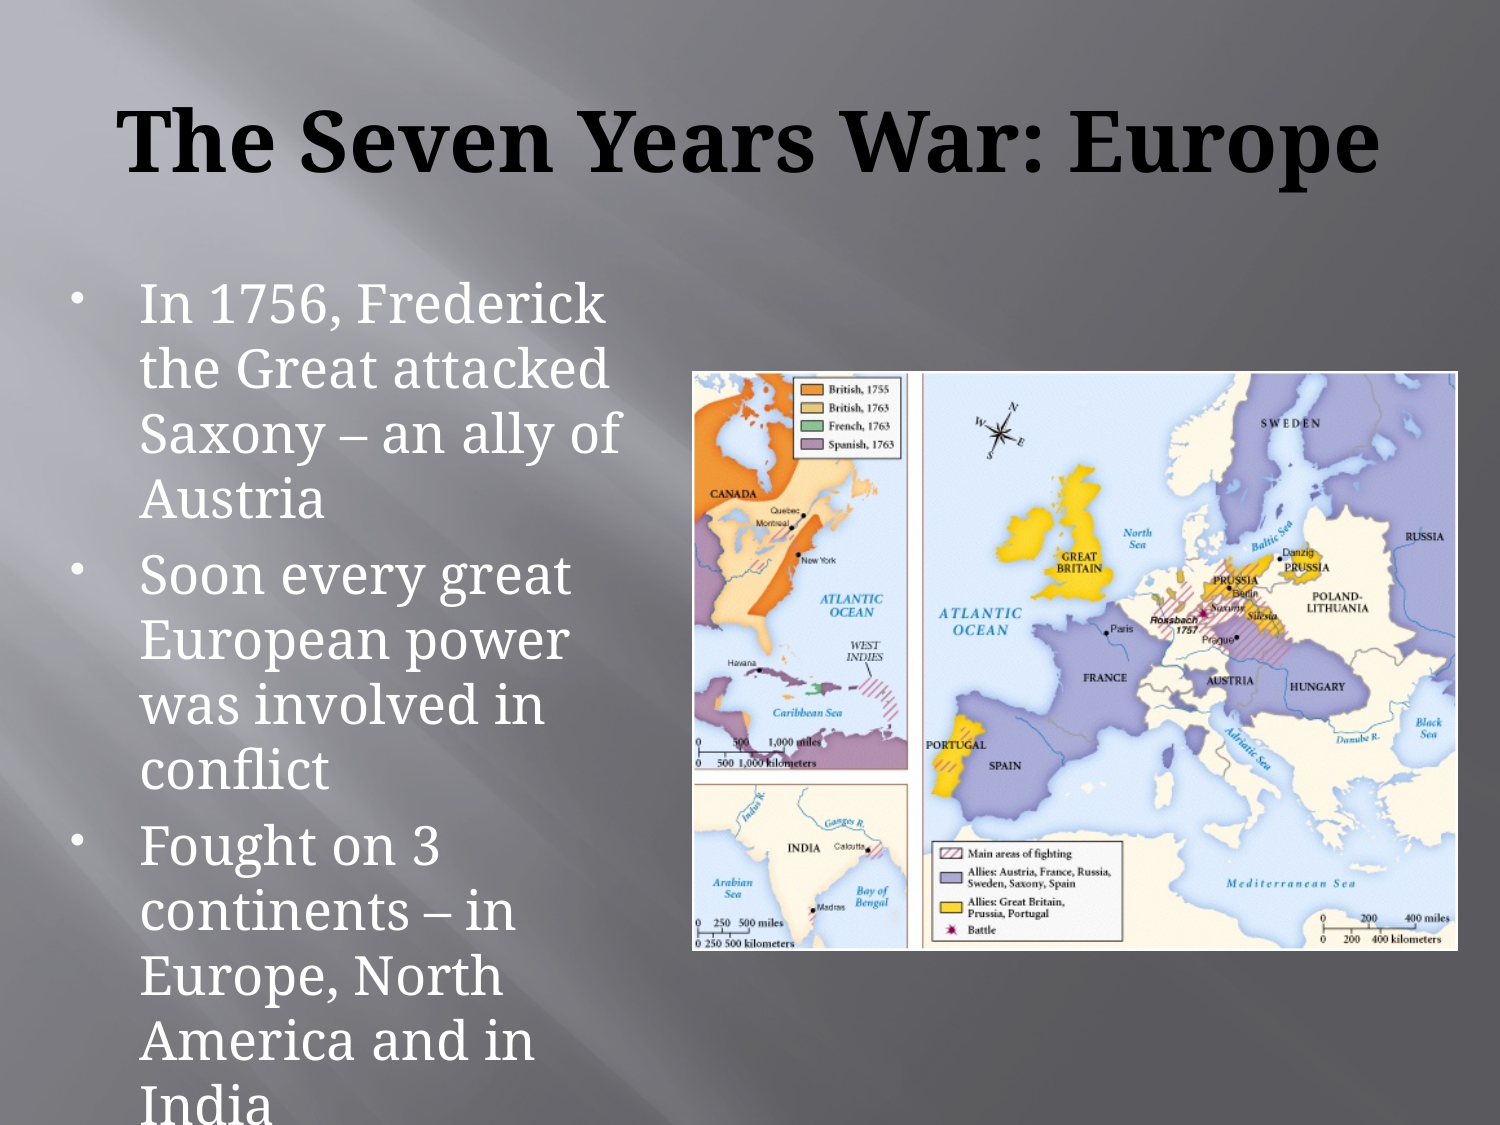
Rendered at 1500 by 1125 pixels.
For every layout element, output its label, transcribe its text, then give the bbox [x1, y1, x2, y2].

title The Seven Years War: Europe [75, 45, 1425, 233]
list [692, 232, 1458, 1090]
list In 1756, Frederick the Great attacked Saxony – an ally of Austria Soon every great European power was involved in conflict Fought on 3 continents – in Europe, North America and in India [34, 262, 661, 1077]
